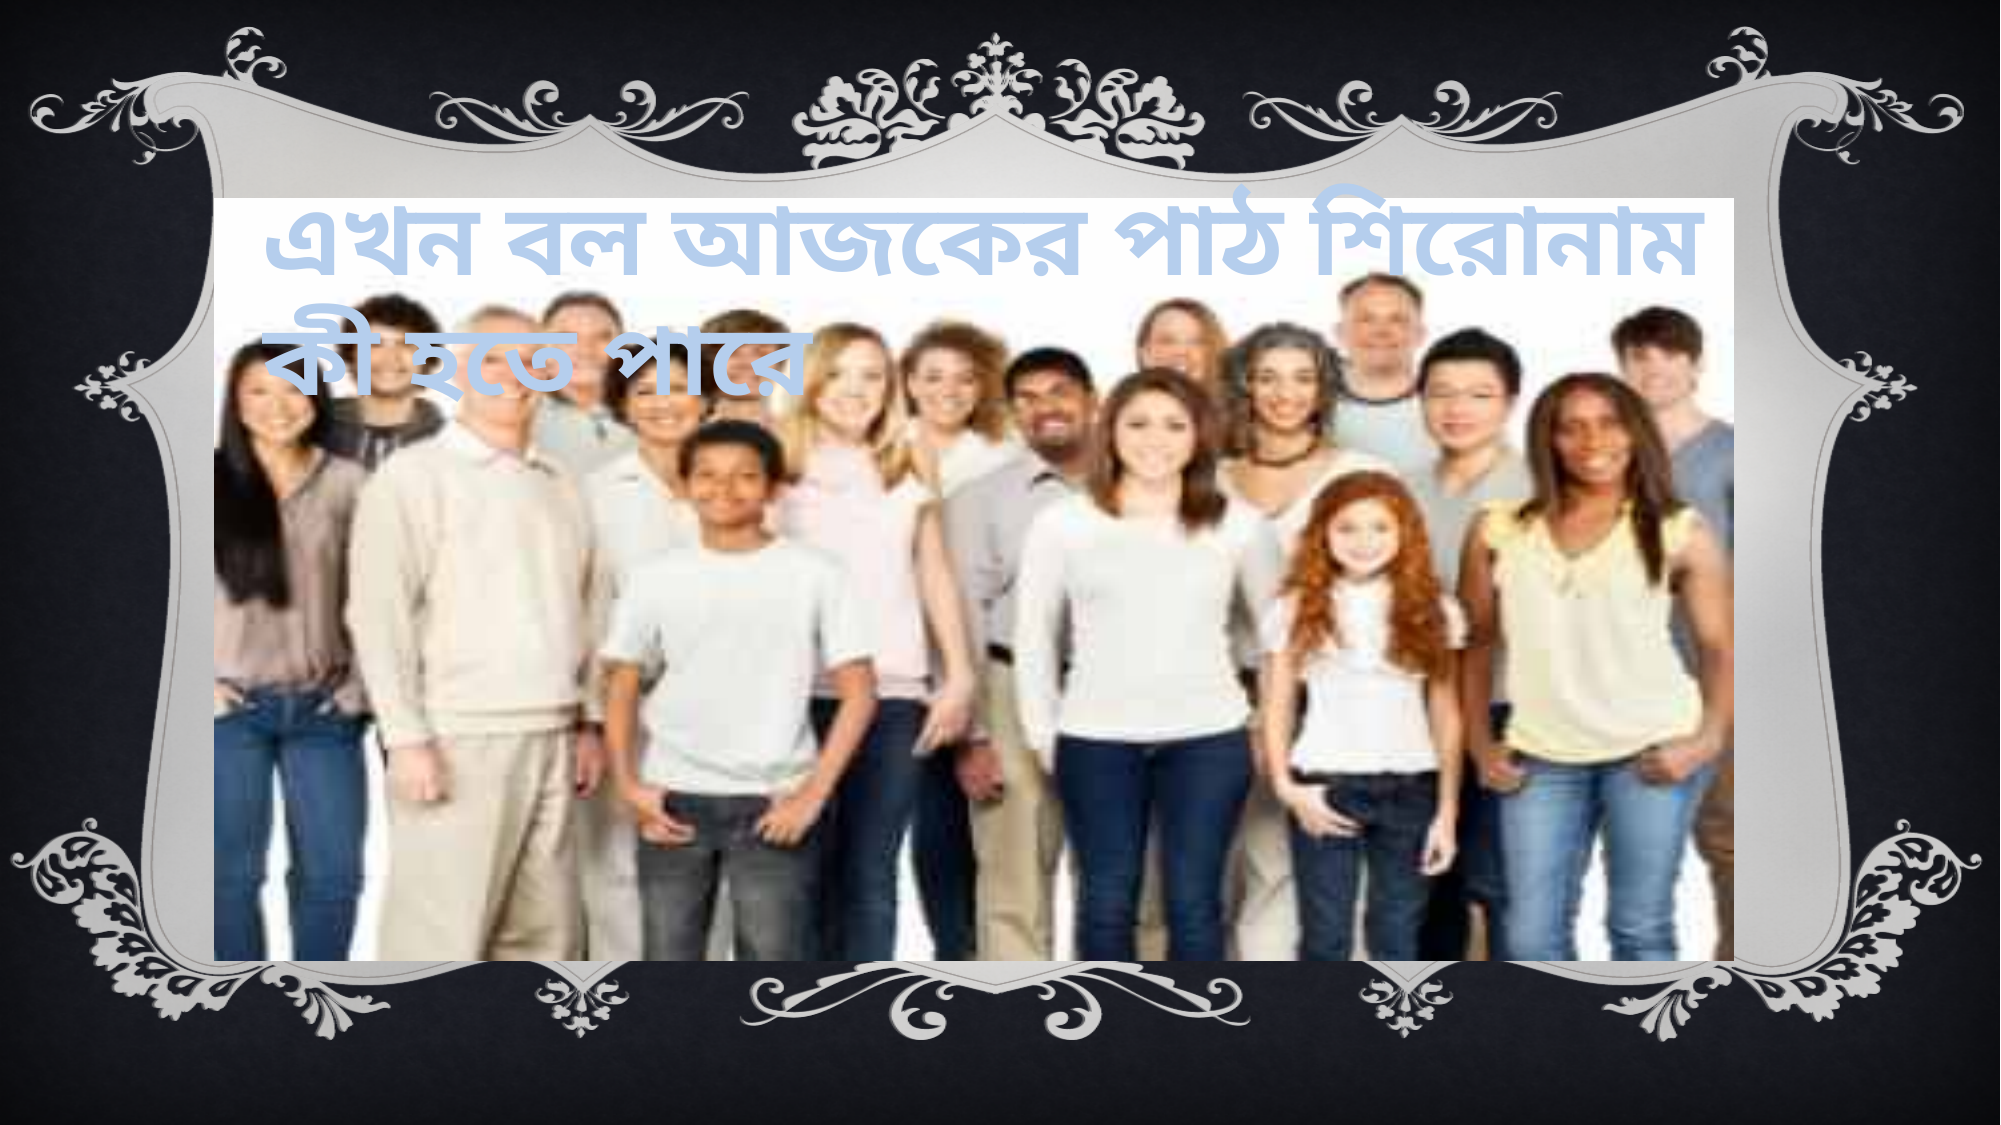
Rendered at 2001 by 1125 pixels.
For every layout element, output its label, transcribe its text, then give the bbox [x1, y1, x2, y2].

text_box এখন বল আজকের পাঠ শিরোনাম কী হতে পারে [249, 168, 1768, 423]
picture [0, 0, 2000, 1125]
